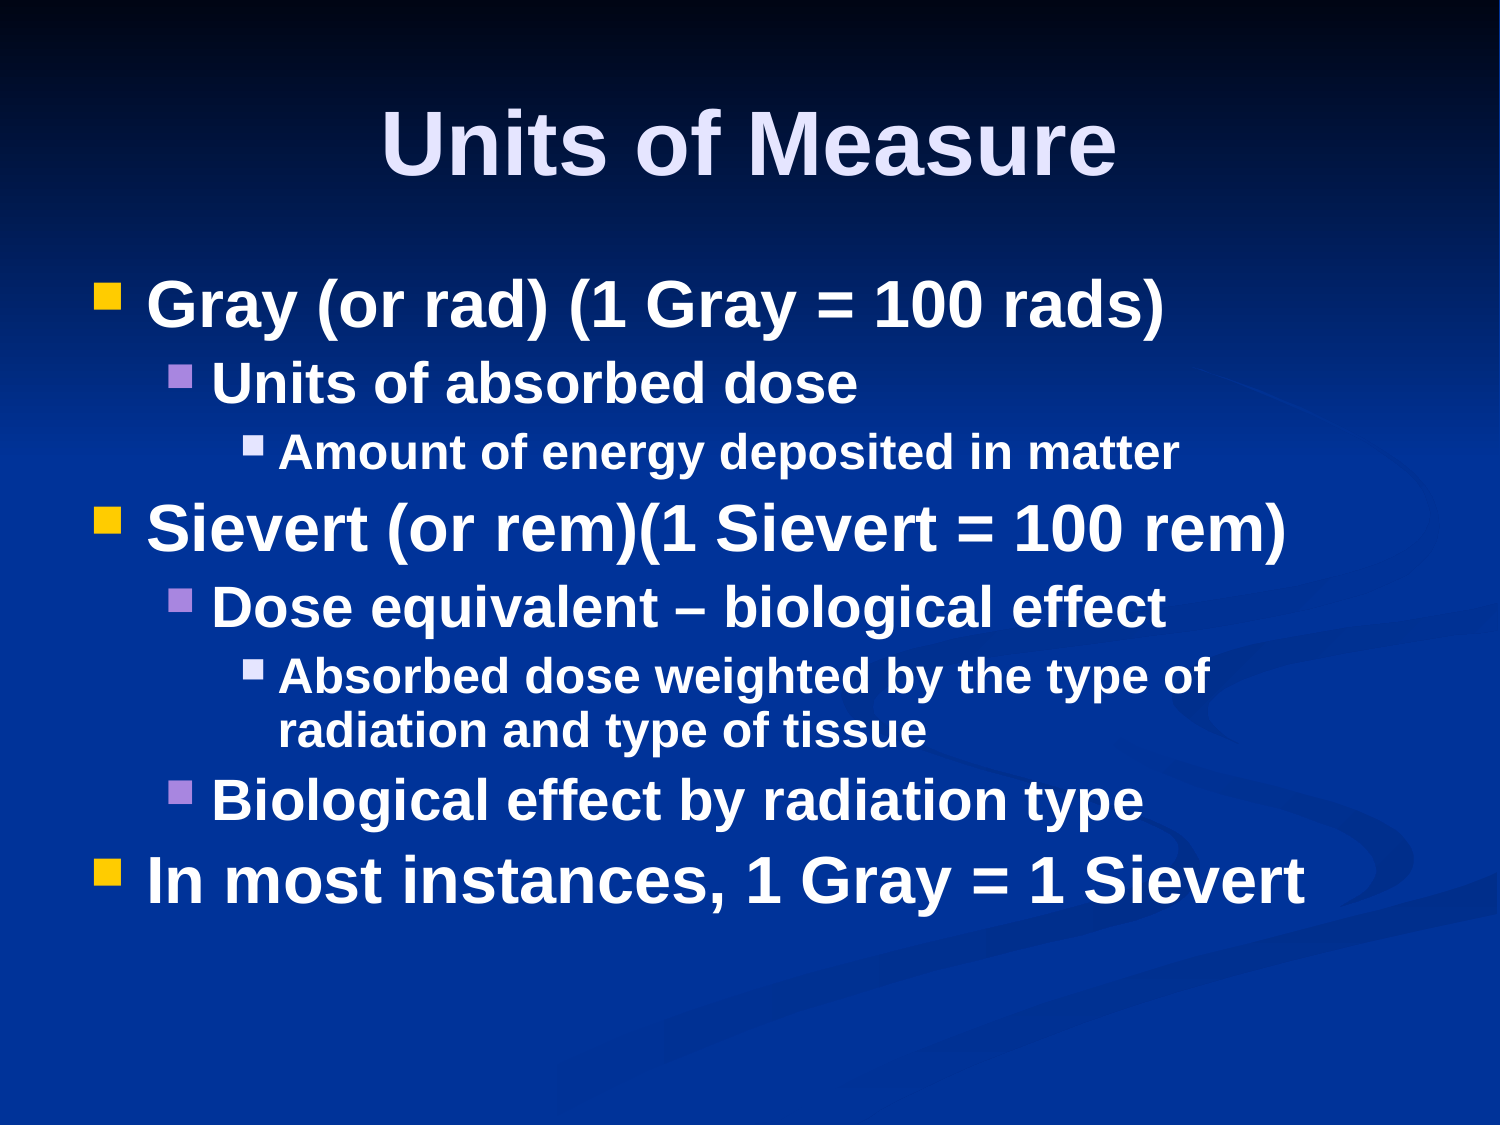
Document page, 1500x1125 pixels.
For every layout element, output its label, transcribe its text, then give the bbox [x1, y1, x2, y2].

list Gray (or rad) (1 Gray = 100 rads) Units of absorbed dose Amount of energy deposited in matter Sievert (or rem)(1 Sievert = 100 rem) Dose equivalent – biological effect Absorbed dose weighted by the type of radiation and type of tissue Biological effect by radiation type In most instances, 1 Gray = 1 Sievert [75, 262, 1425, 1001]
title Units of Measure [75, 45, 1425, 233]
